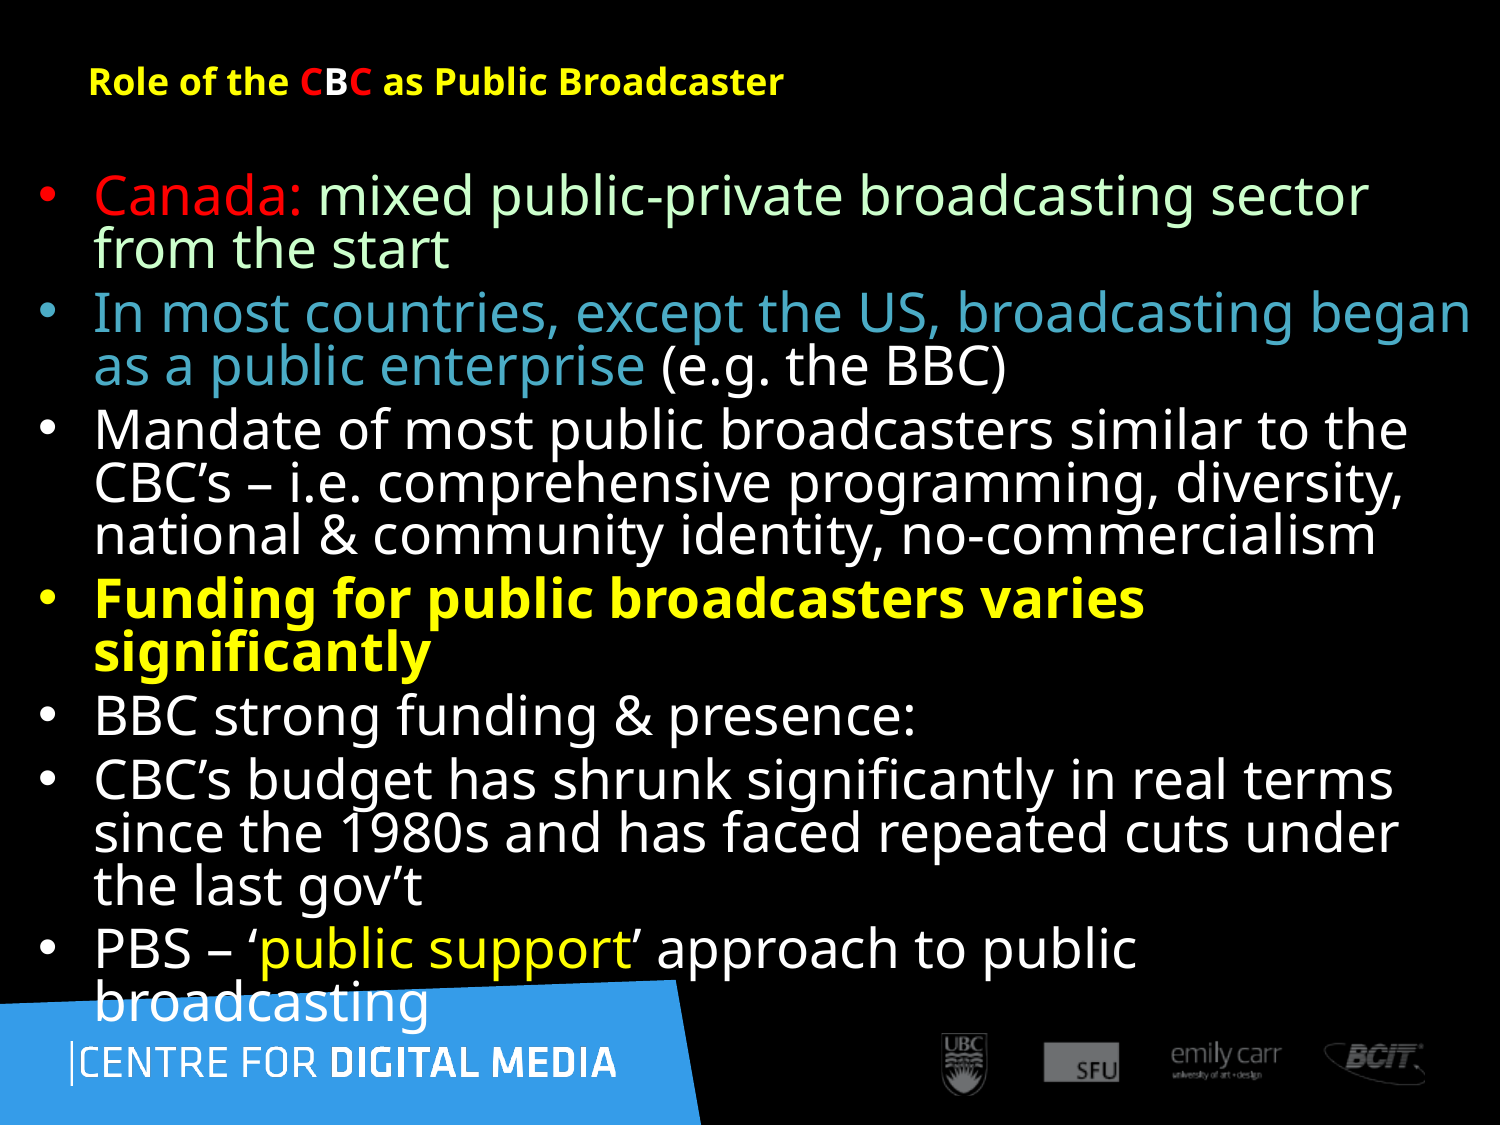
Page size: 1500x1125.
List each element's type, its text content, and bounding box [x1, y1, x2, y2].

list Canada: mixed public-private broadcasting sector from the start In most countries, except the US, broadcasting began as a public enterprise (e.g. the BBC) Mandate of most public broadcasters similar to the CBC’s – i.e. comprehensive programming, diversity, national & community identity, no-commercialism Funding for public broadcasters varies significantly BBC strong funding & presence: CBC’s budget has shrunk significantly in real terms since the 1980s and has faced repeated cuts under the last gov’t PBS – ‘public support’ approach to public broadcasting [25, 160, 1500, 1052]
title Role of the CBC as Public Broadcaster [75, 0, 1500, 160]
